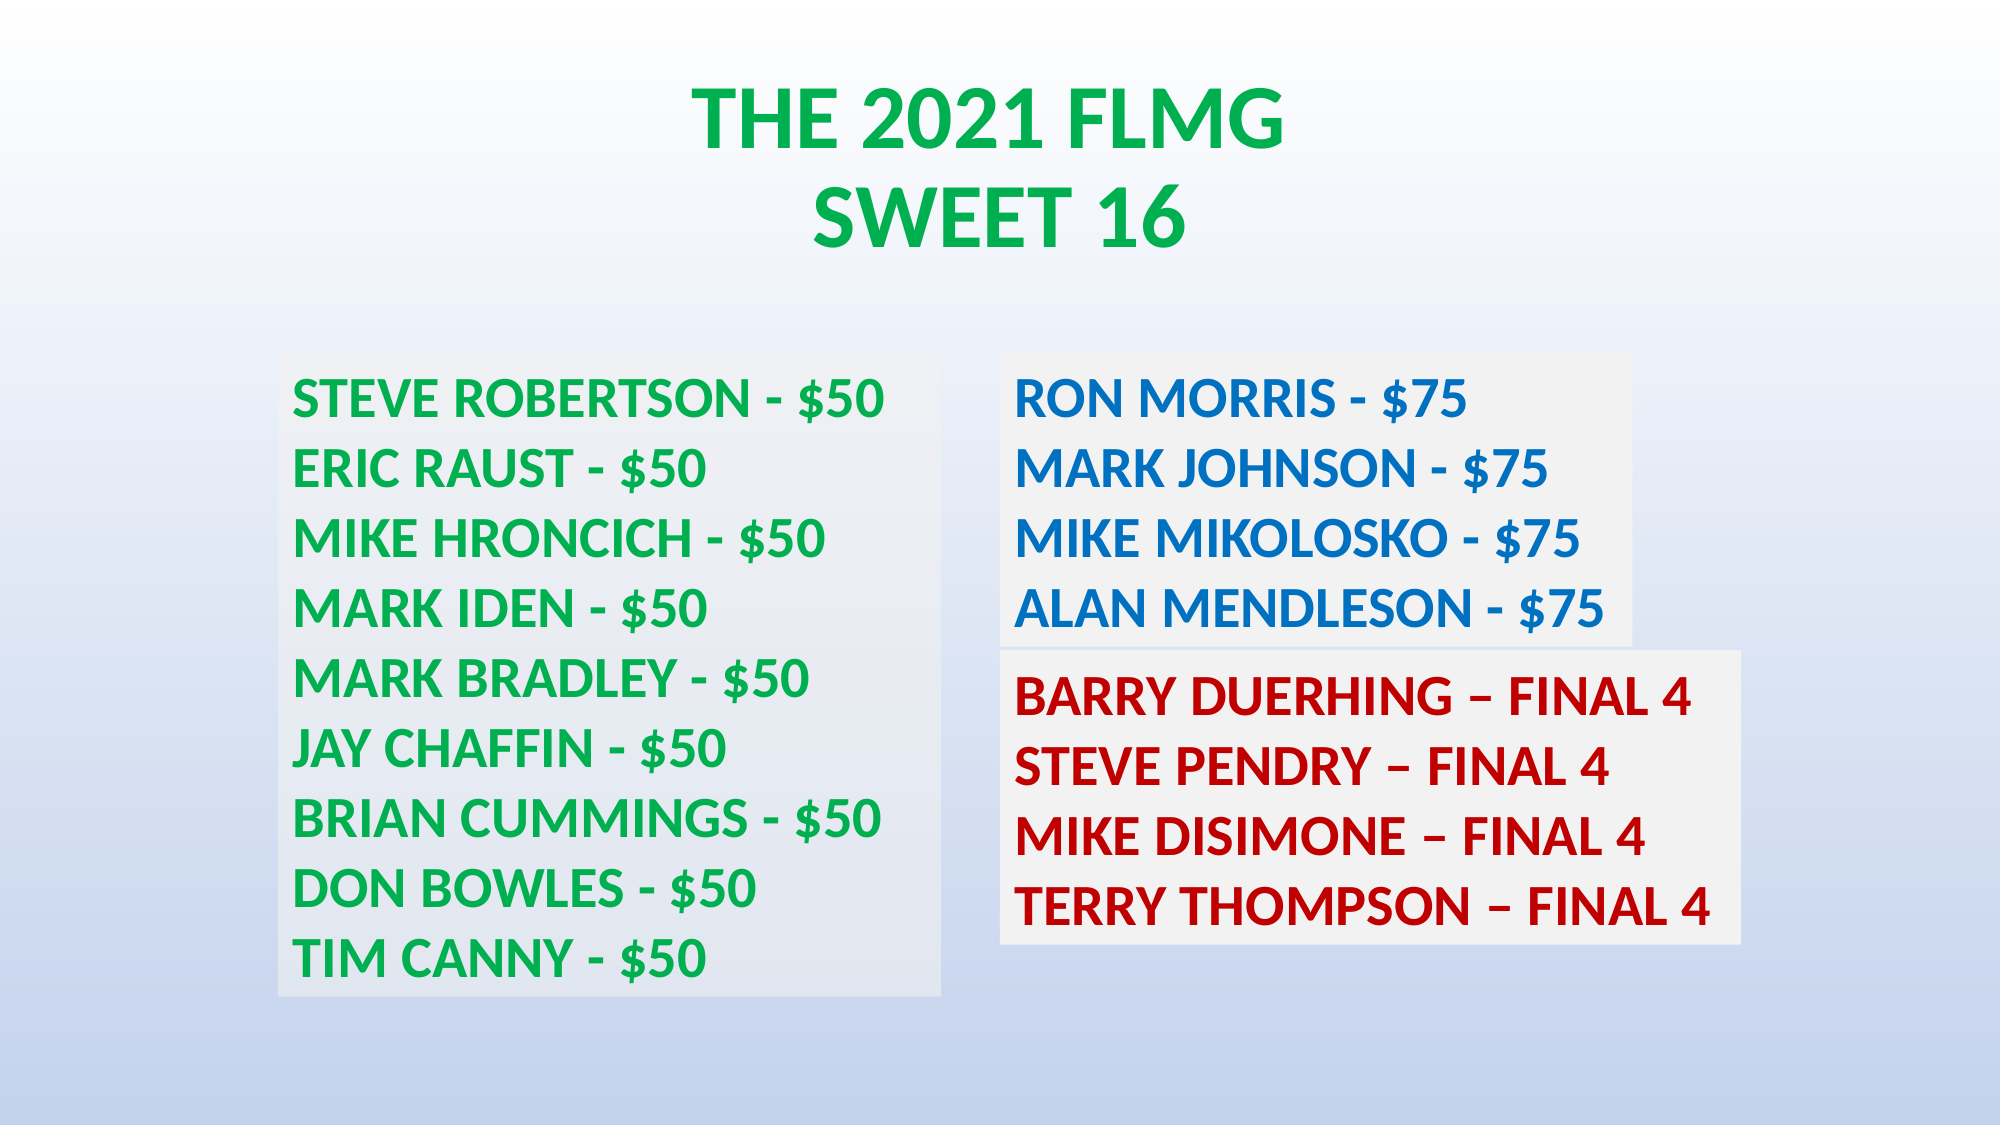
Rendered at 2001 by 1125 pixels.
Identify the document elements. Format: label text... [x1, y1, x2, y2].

text_box BARRY DUERHING – FINAL 4 STEVE PENDRY – FINAL 4 MIKE DISIMONE – FINAL 4 TERRY THOMPSON – FINAL 4 [999, 650, 1742, 945]
title THE 2021 FLMG SWEET 16 [137, 59, 1863, 278]
text_box STEVE ROBERTSON - $50 ERIC RAUST - $50 MIKE HRONCICH - $50 MARK IDEN - $50 MARK BRADLEY - $50 JAY CHAFFIN - $50 BRIAN CUMMINGS - $50 DON BOWLES - $50 TIM CANNY - $50 [278, 352, 942, 997]
text_box RON MORRIS - $75 MARK JOHNSON - $75 MIKE MIKOLOSKO - $75 ALAN MENDLESON - $75 [999, 352, 1633, 647]
